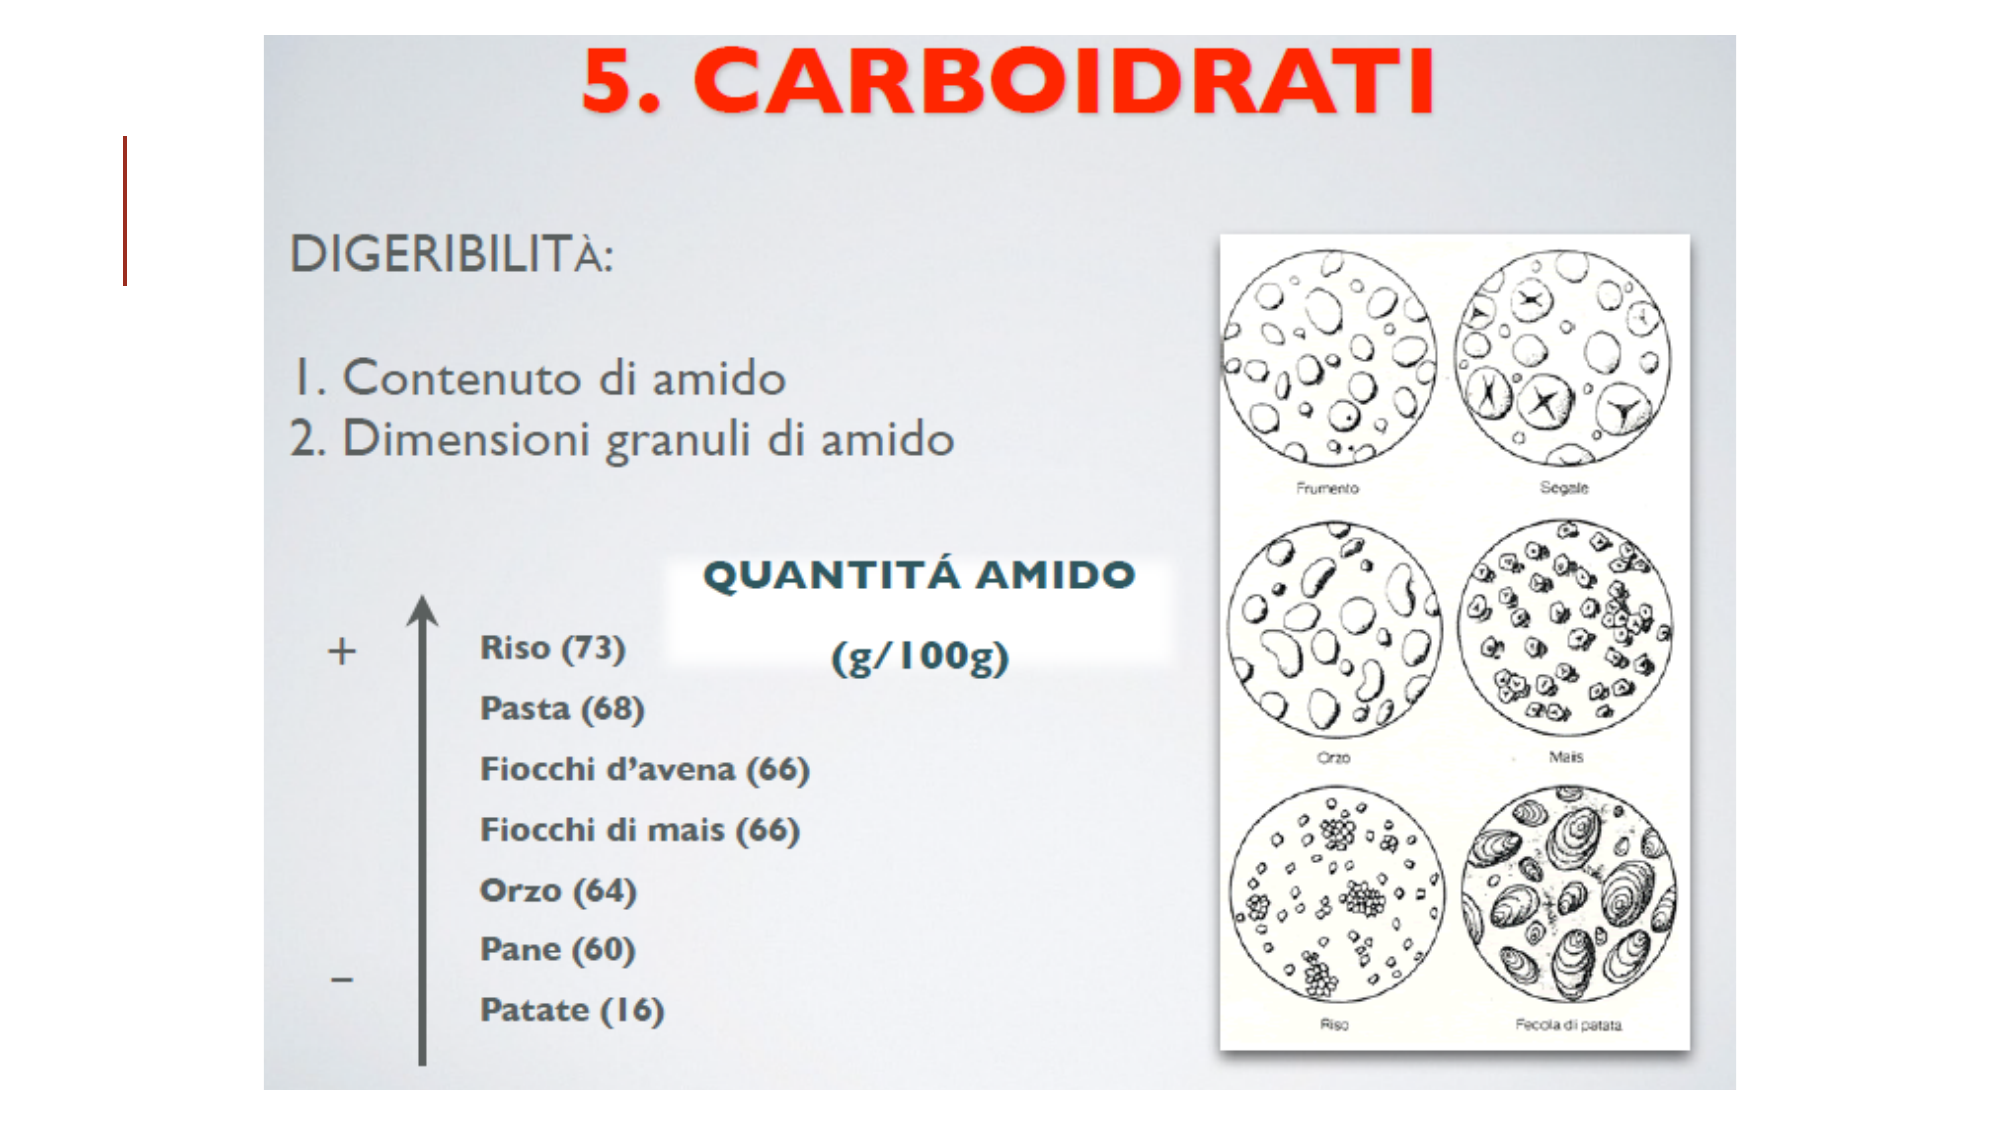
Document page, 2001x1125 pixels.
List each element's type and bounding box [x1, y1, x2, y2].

picture [263, 35, 1737, 1090]
